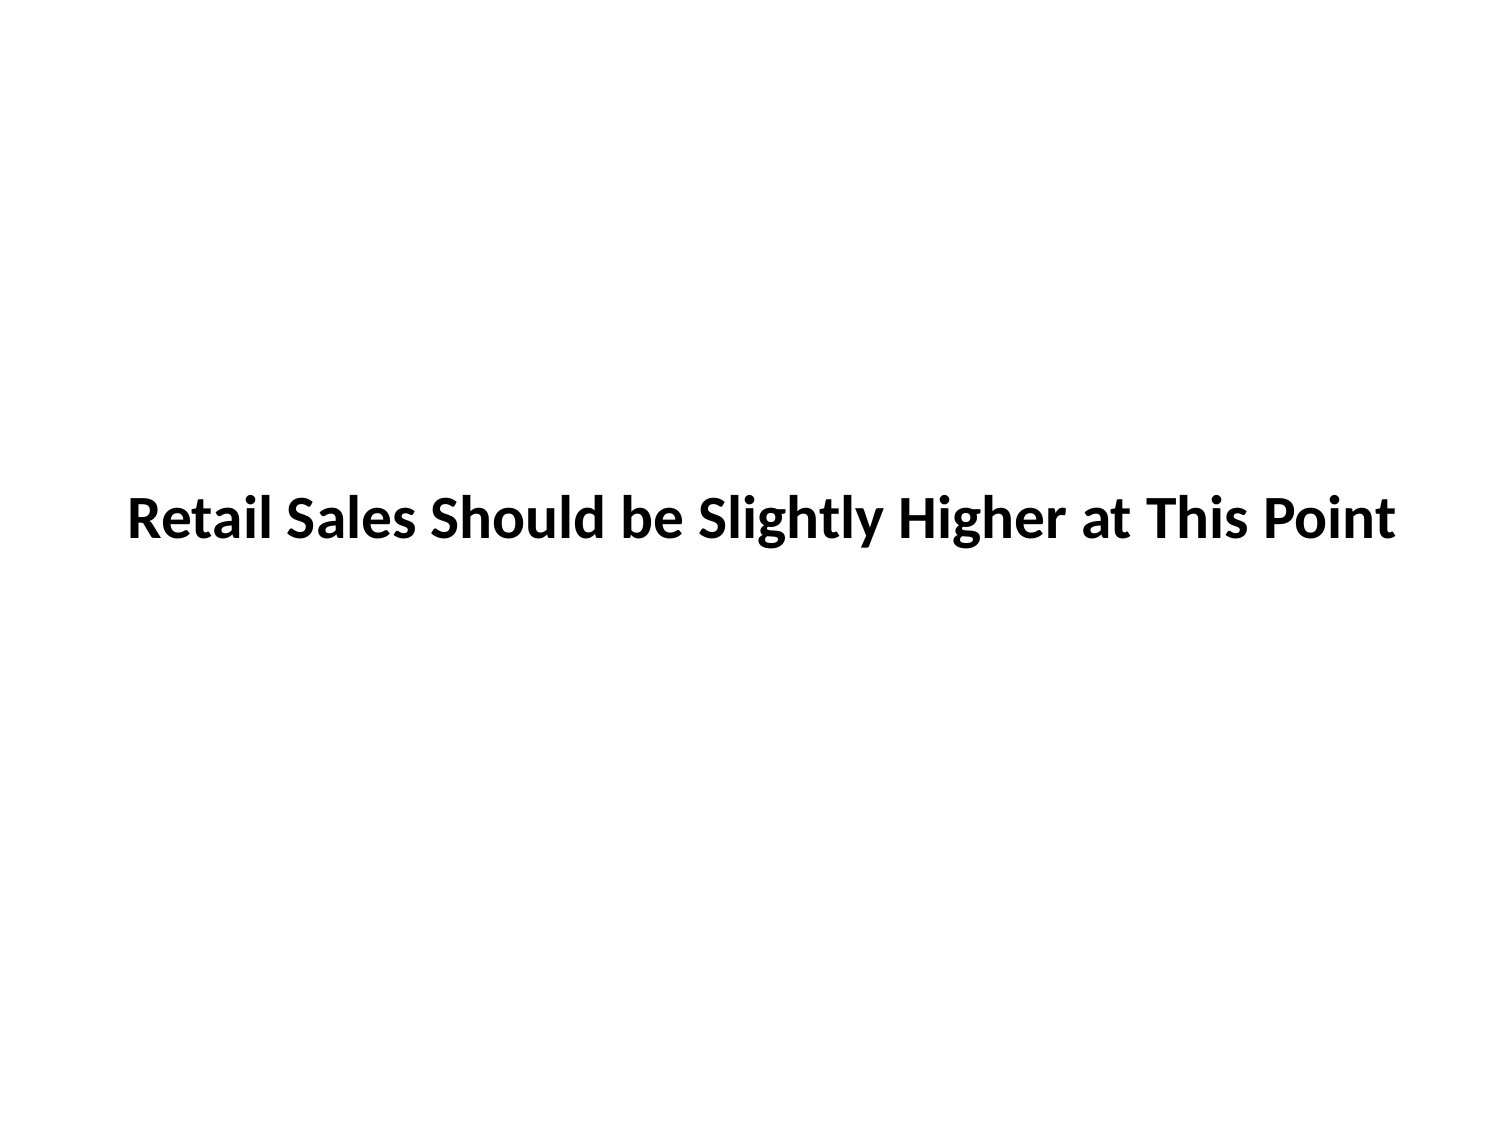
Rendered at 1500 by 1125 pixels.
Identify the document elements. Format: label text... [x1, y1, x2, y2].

title Retail Sales Should be Slightly Higher at This Point [112, 287, 1413, 638]
